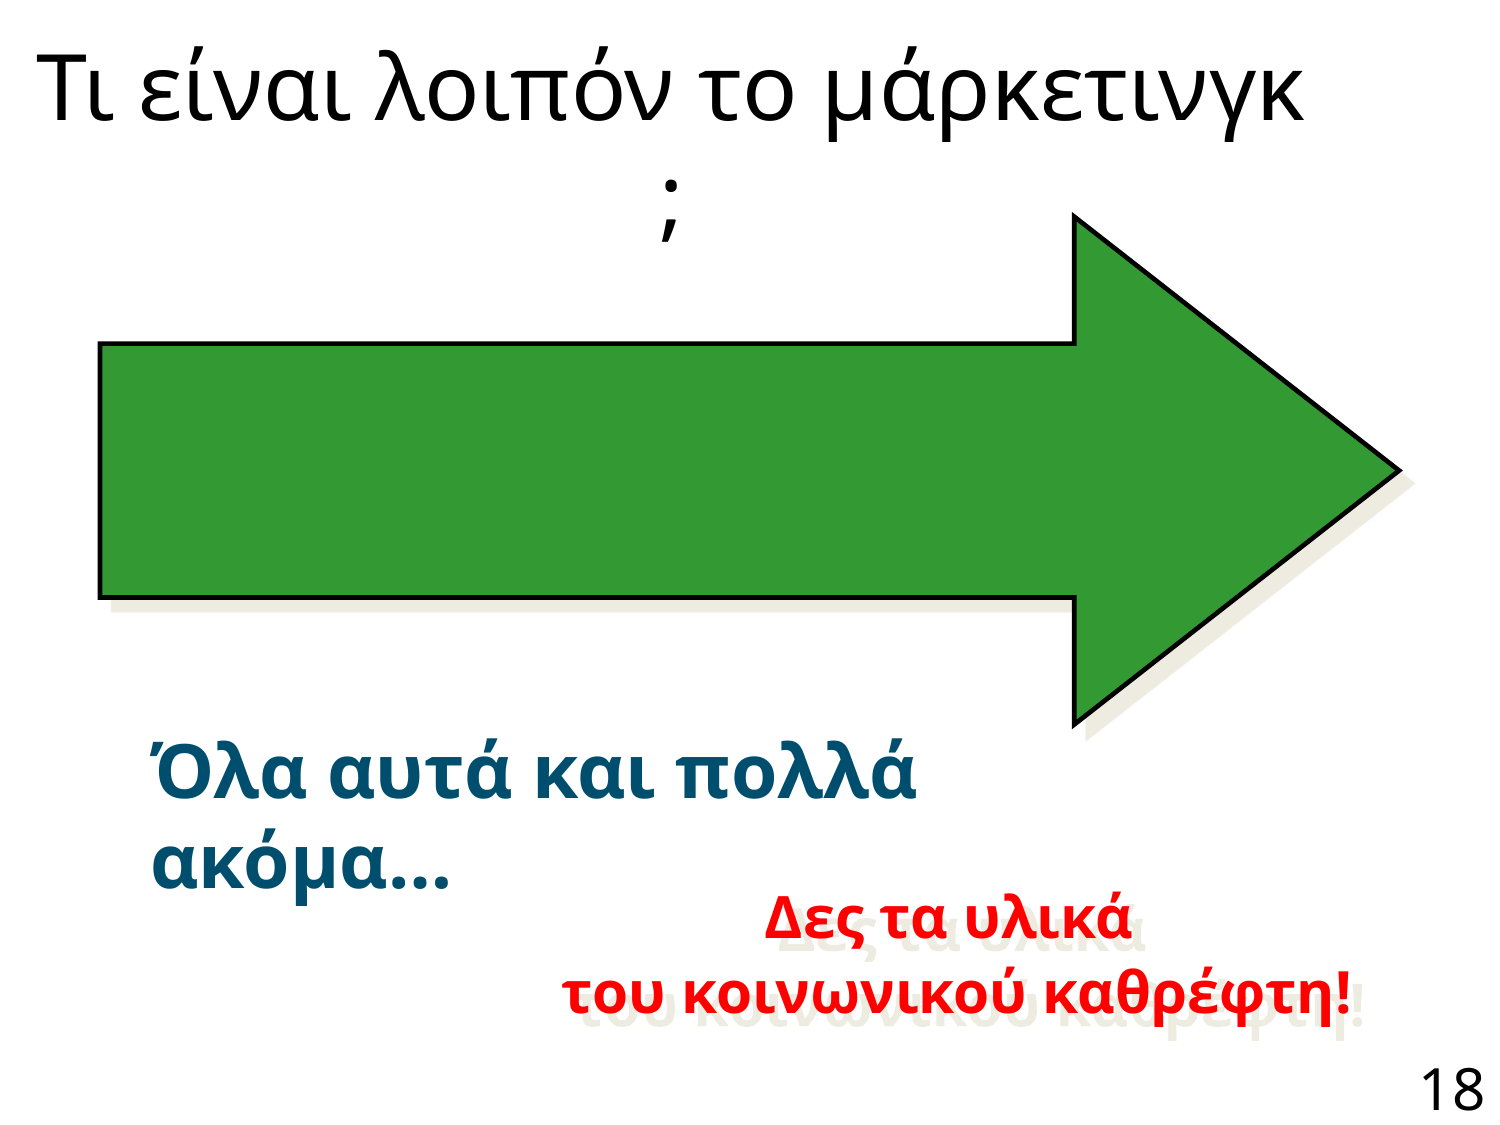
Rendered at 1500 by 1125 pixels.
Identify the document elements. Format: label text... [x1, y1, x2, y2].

text_box Όλα αυτά και πολλά ακόμα… [135, 825, 1057, 911]
text_box 18 [1294, 1046, 1500, 1125]
text_box [99, 212, 1438, 825]
text_box Δες τα υλικά του κοινωνικού καθρέφτη! [466, 881, 1447, 1033]
title Τι είναι λοιπόν το μάρκετινγκ ; [17, 45, 1325, 233]
